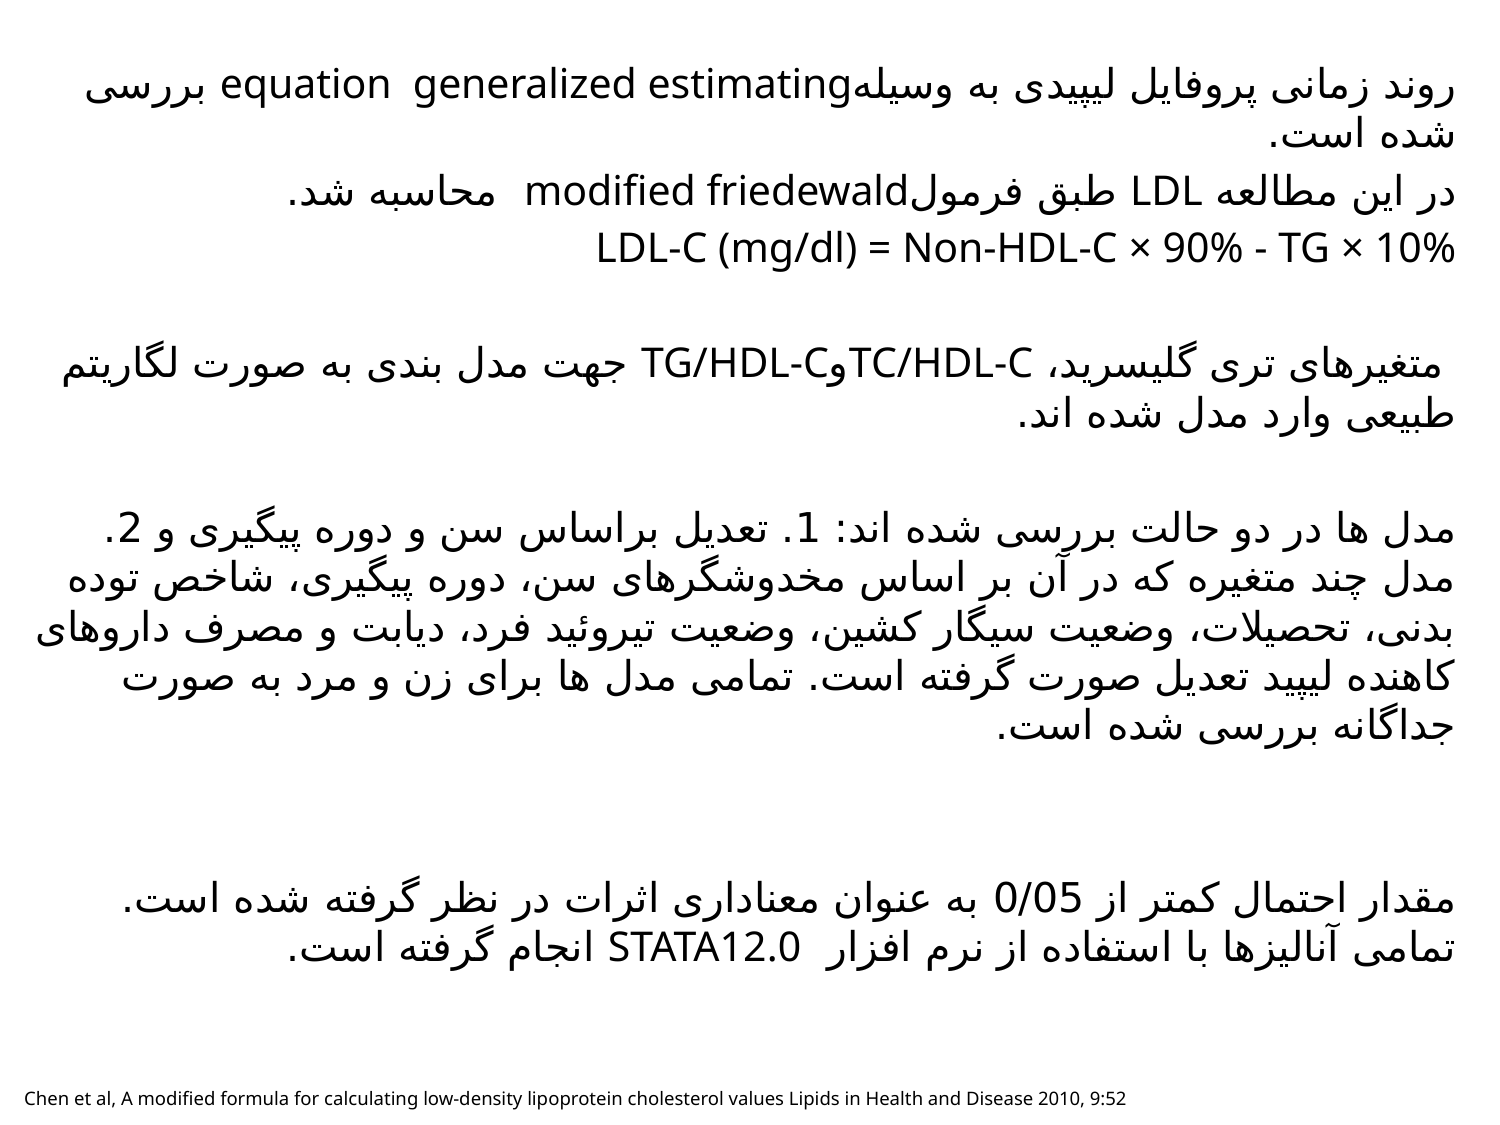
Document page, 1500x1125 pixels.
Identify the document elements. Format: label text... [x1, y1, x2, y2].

list روند زمانی پروفایل لیپیدی به وسیلهequation generalized estimating بررسی شده است. در این مطالعه LDL طبق فرمولmodified friedewald محاسبه شد. LDL-C (mg/dl) = Non-HDL-C × 90% - TG × 10% متغیرهای تری گلیسرید، TC/HDL-CوTG/HDL-C جهت مدل بندی به صورت لگاریتم طبیعی وارد مدل شده اند. مدل ها در دو حالت بررسی شده اند: 1. تعدیل براساس سن و دوره پیگیری و 2. مدل چند متغیره که در آن بر اساس مخدوشگرهای سن، دوره پیگیری، شاخص توده بدنی، تحصیلات، وضعیت سیگار کشین، وضعیت تیروئید فرد، دیابت و مصرف داروهای کاهنده لیپید تعدیل صورت گرفته است. تمامی مدل ها برای زن و مرد به صورت جداگانه بررسی شده است. مقدار احتمال کمتر از 0/05 به عنوان معناداری اثرات در نظر گرفته شده است. تمامی آنالیزها با استفاده از نرم افزار STATA12.0 انجام گرفته است. Chen et al, A modified formula for calculating low-density lipoprotein cholesterol values Lipids in Health and Disease 2010, 9:52 [9, 50, 1472, 1125]
